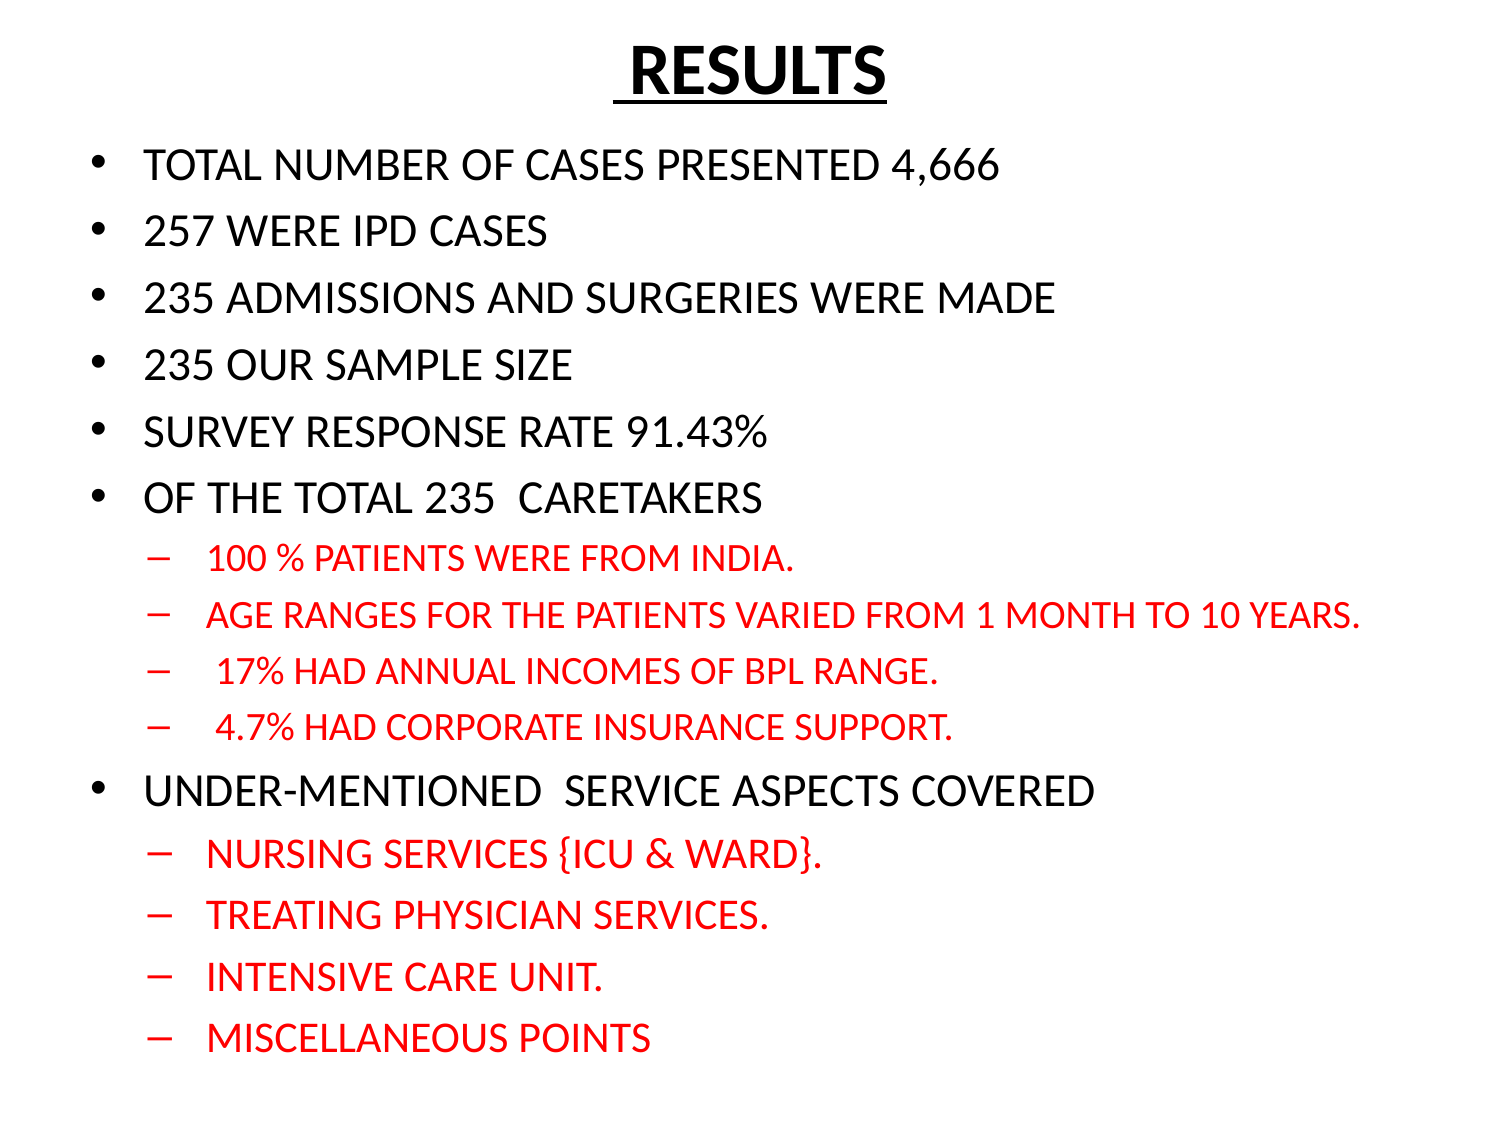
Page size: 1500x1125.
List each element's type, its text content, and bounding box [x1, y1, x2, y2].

title RESULTS [75, 12, 1425, 118]
list TOTAL NUMBER OF CASES PRESENTED 4,666 257 WERE IPD CASES 235 ADMISSIONS AND SURGERIES WERE MADE 235 OUR SAMPLE SIZE SURVEY RESPONSE RATE 91.43% OF THE TOTAL 235 CARETAKERS 100 % PATIENTS WERE FROM INDIA. AGE RANGES FOR THE PATIENTS VARIED FROM 1 MONTH TO 10 YEARS. 17% HAD ANNUAL INCOMES OF BPL RANGE. 4.7% HAD CORPORATE INSURANCE SUPPORT. UNDER-MENTIONED SERVICE ASPECTS COVERED NURSING SERVICES {ICU & WARD}. TREATING PHYSICIAN SERVICES. INTENSIVE CARE UNIT. MISCELLANEOUS POINTS [75, 125, 1425, 1088]
